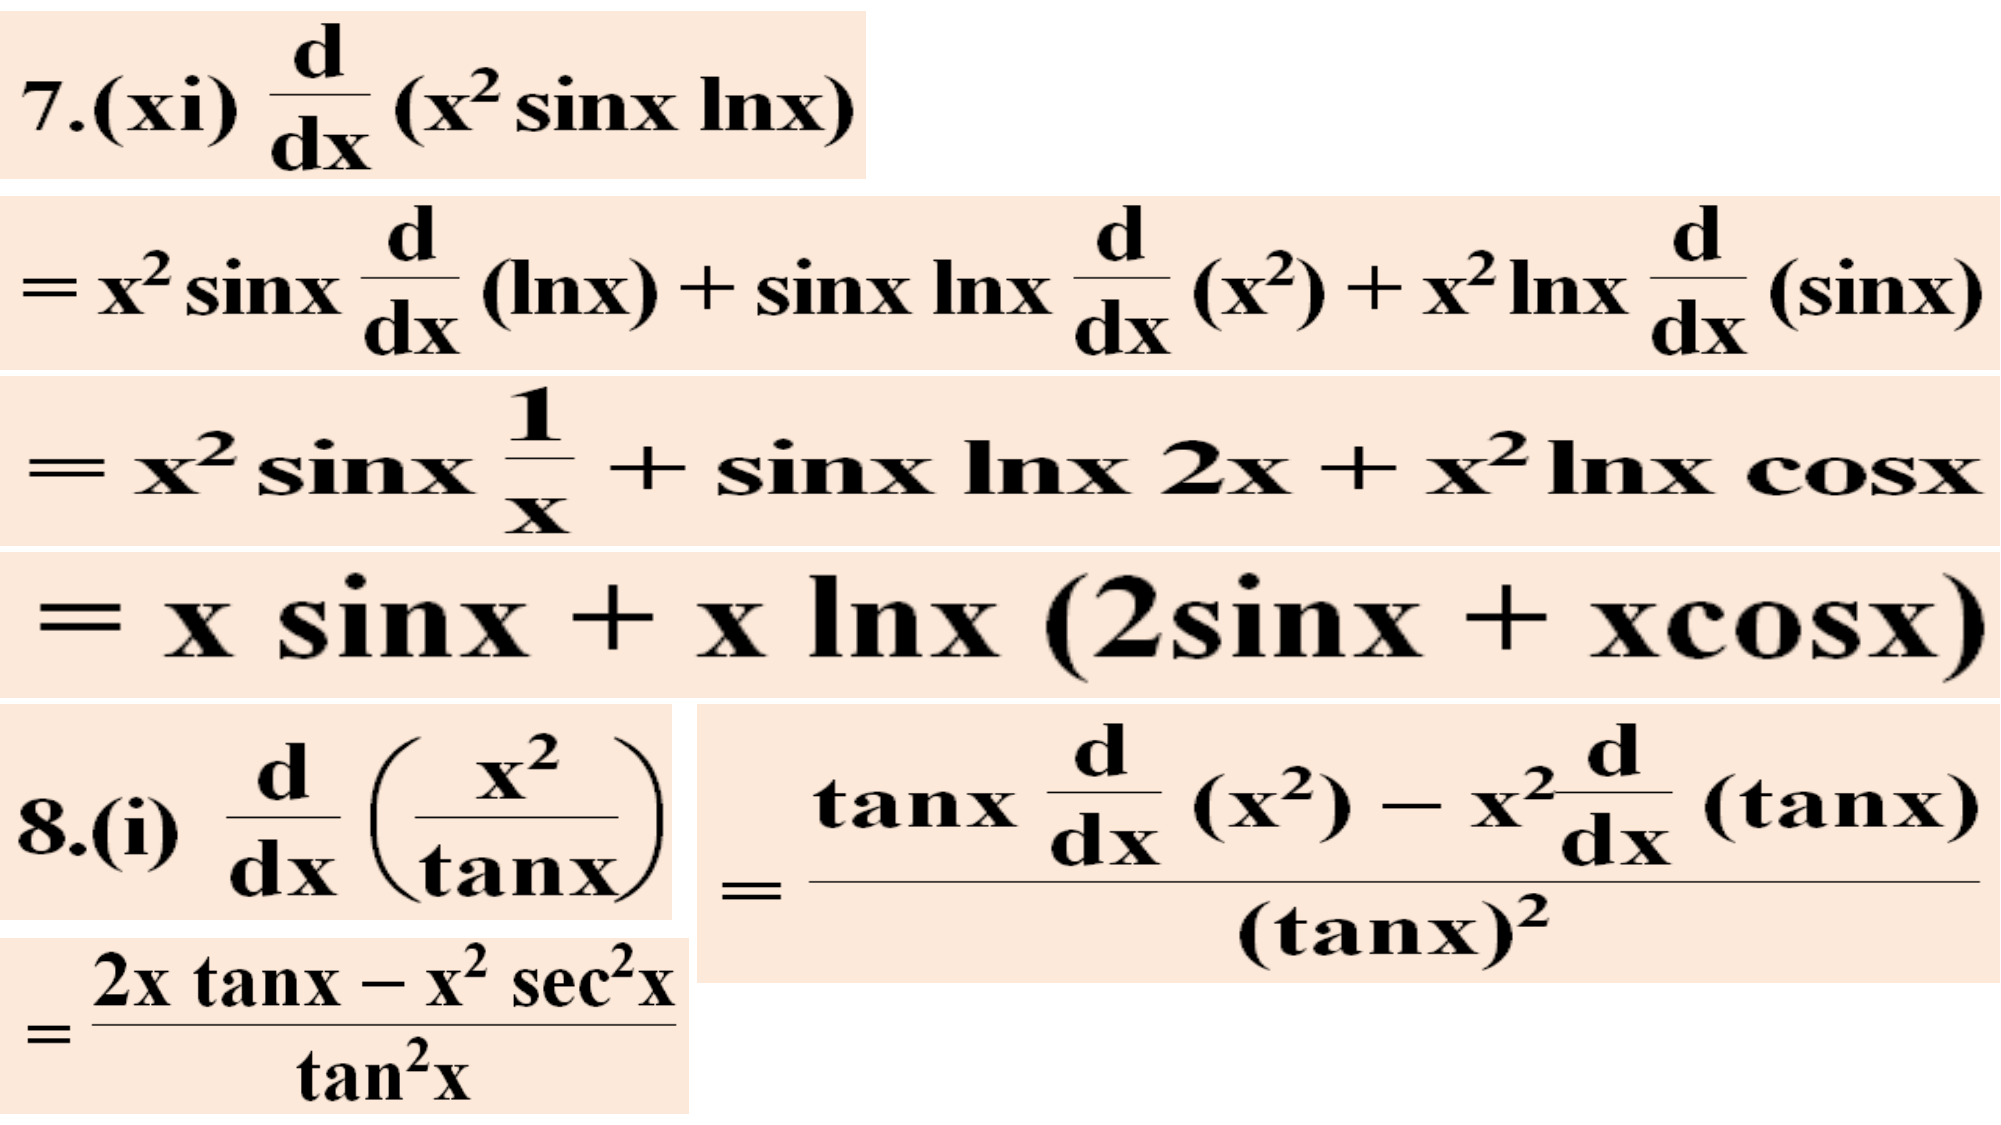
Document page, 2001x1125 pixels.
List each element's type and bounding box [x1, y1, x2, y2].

picture [0, 196, 2000, 370]
picture [0, 376, 2000, 546]
picture [0, 11, 866, 179]
picture [697, 704, 2000, 983]
picture [0, 704, 672, 920]
picture [0, 552, 2000, 698]
picture [0, 938, 689, 1114]
